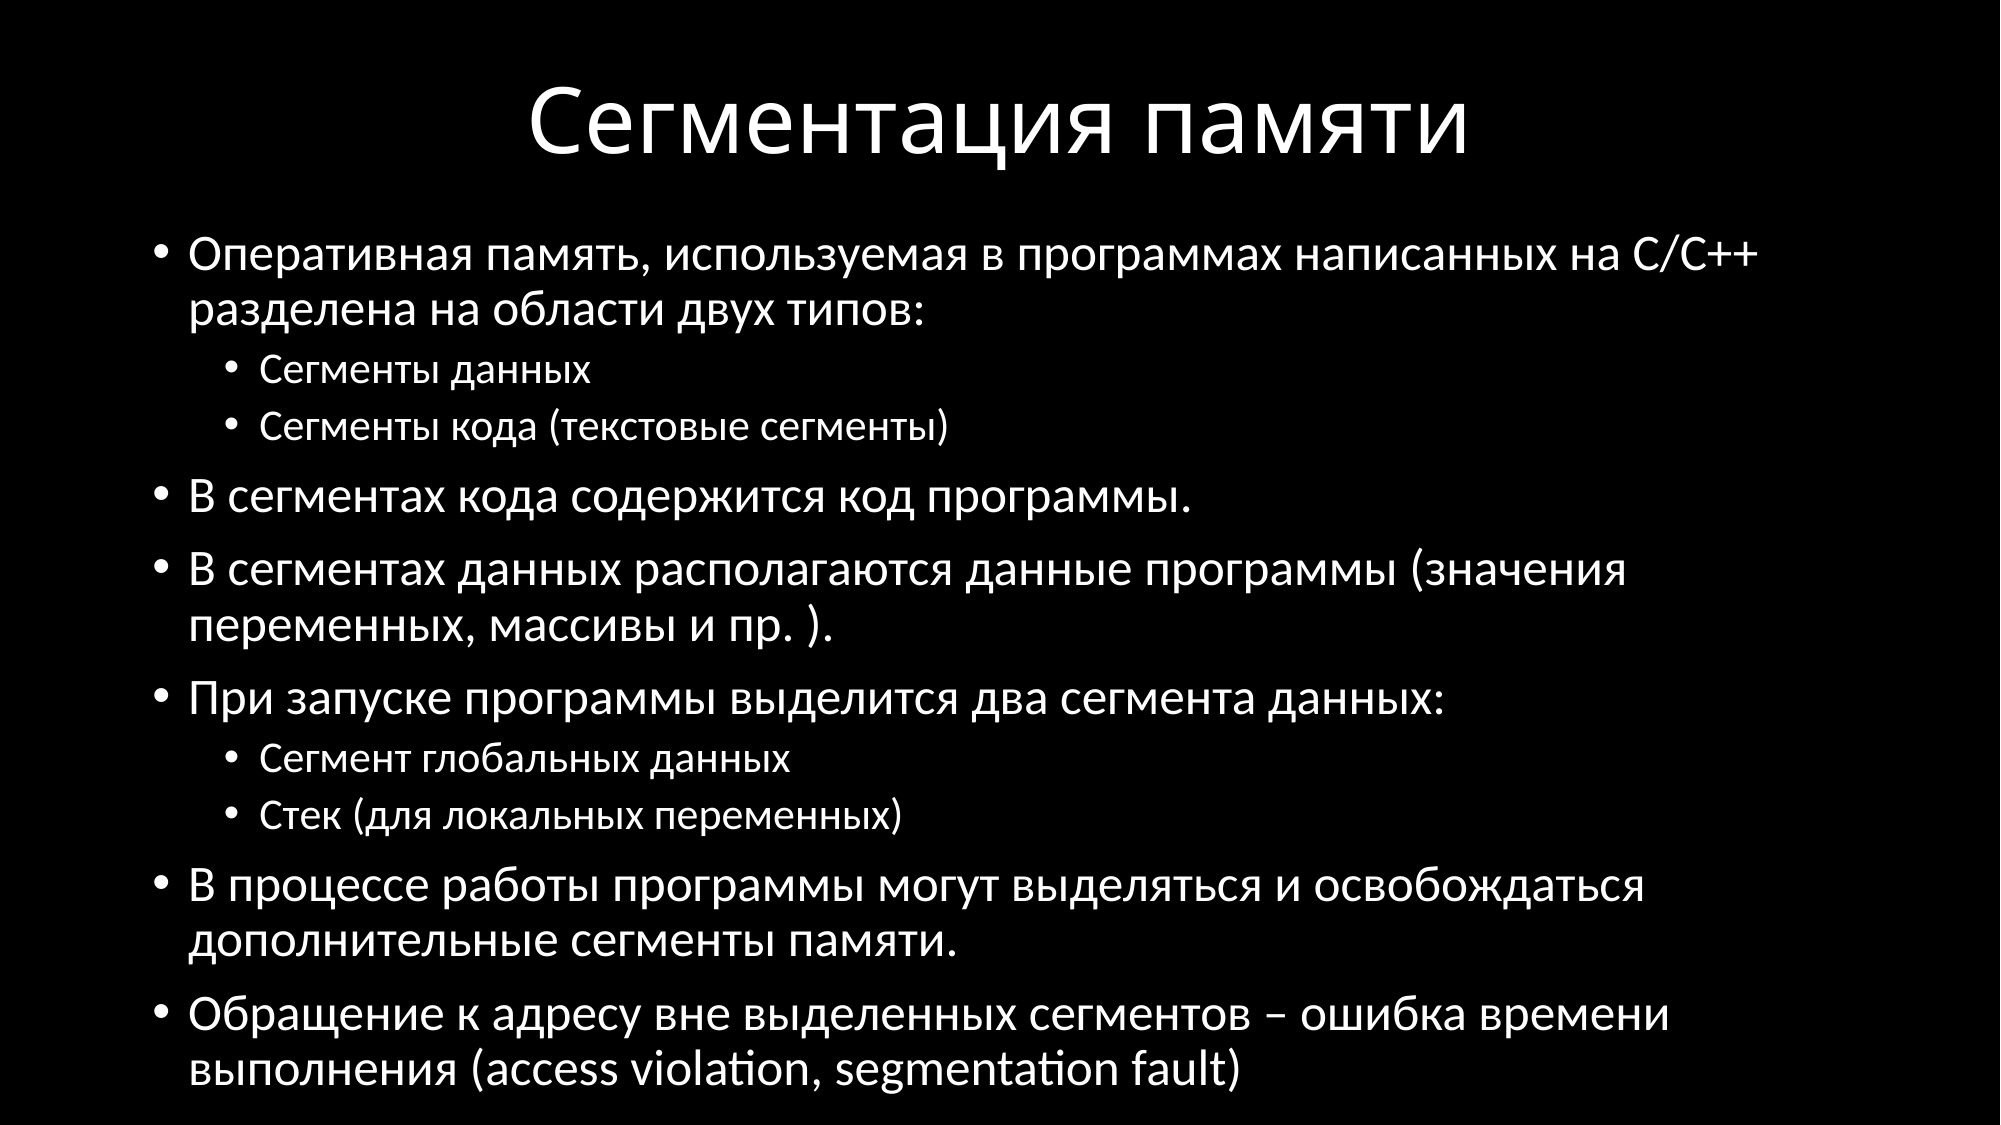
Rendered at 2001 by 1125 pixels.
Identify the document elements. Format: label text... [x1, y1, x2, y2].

title Сегментация памяти [137, 15, 1863, 218]
list Оперативная память, используемая в программах написанных на С/С++ разделена на области двух типов: Сегменты данных Сегменты кода (текстовые сегменты) В сегментах кода содержится код программы. В сегментах данных располагаются данные программы (значения переменных, массивы и пр. ). При запуске программы выделится два сегмента данных: Сегмент глобальных данных Стек (для локальных переменных) В процессе работы программы могут выделяться и освобождаться дополнительные сегменты памяти. Обращение к адресу вне выделенных сегментов – ошибка времени выполнения (access violation, segmentation fault) [137, 218, 1863, 1109]
